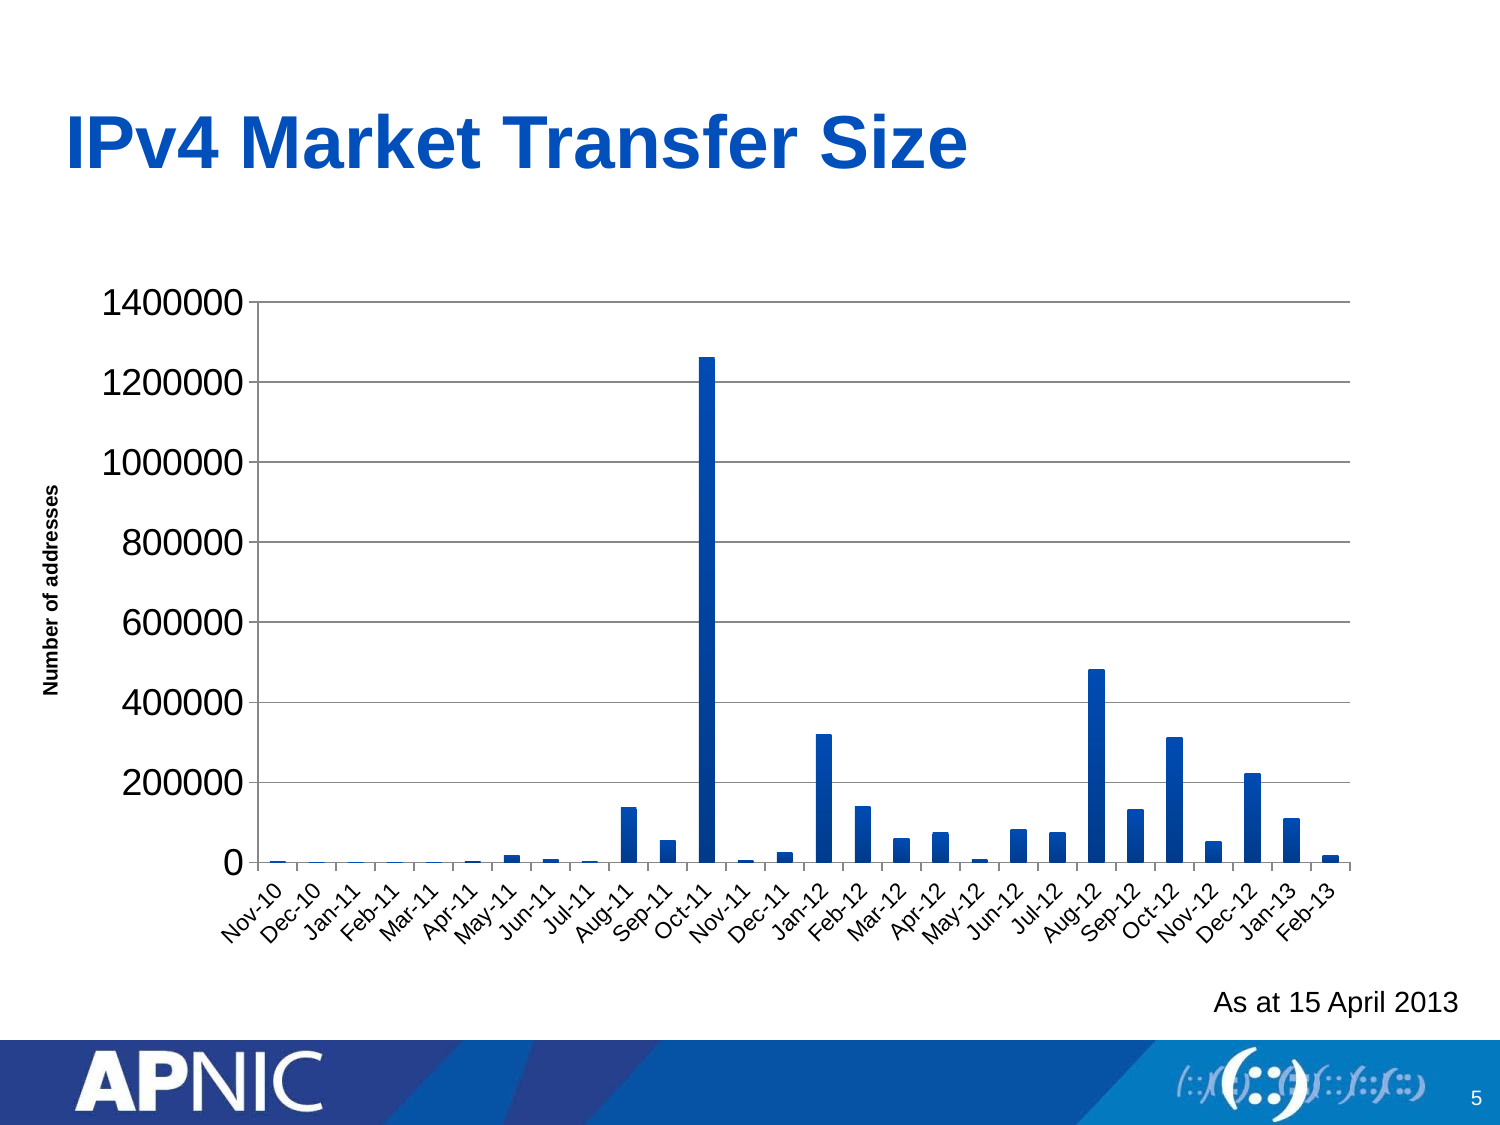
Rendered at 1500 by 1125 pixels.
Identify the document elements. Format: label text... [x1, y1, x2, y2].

picture [0, 1040, 1500, 1125]
title IPv4 Market Transfer Size [64, 45, 1436, 233]
text_box As at 15 April 2013 [1198, 975, 1500, 1026]
text_box Number of addresses [29, 469, 69, 712]
chart [74, 266, 1377, 965]
slide_number 5 [1435, 1074, 1483, 1110]
